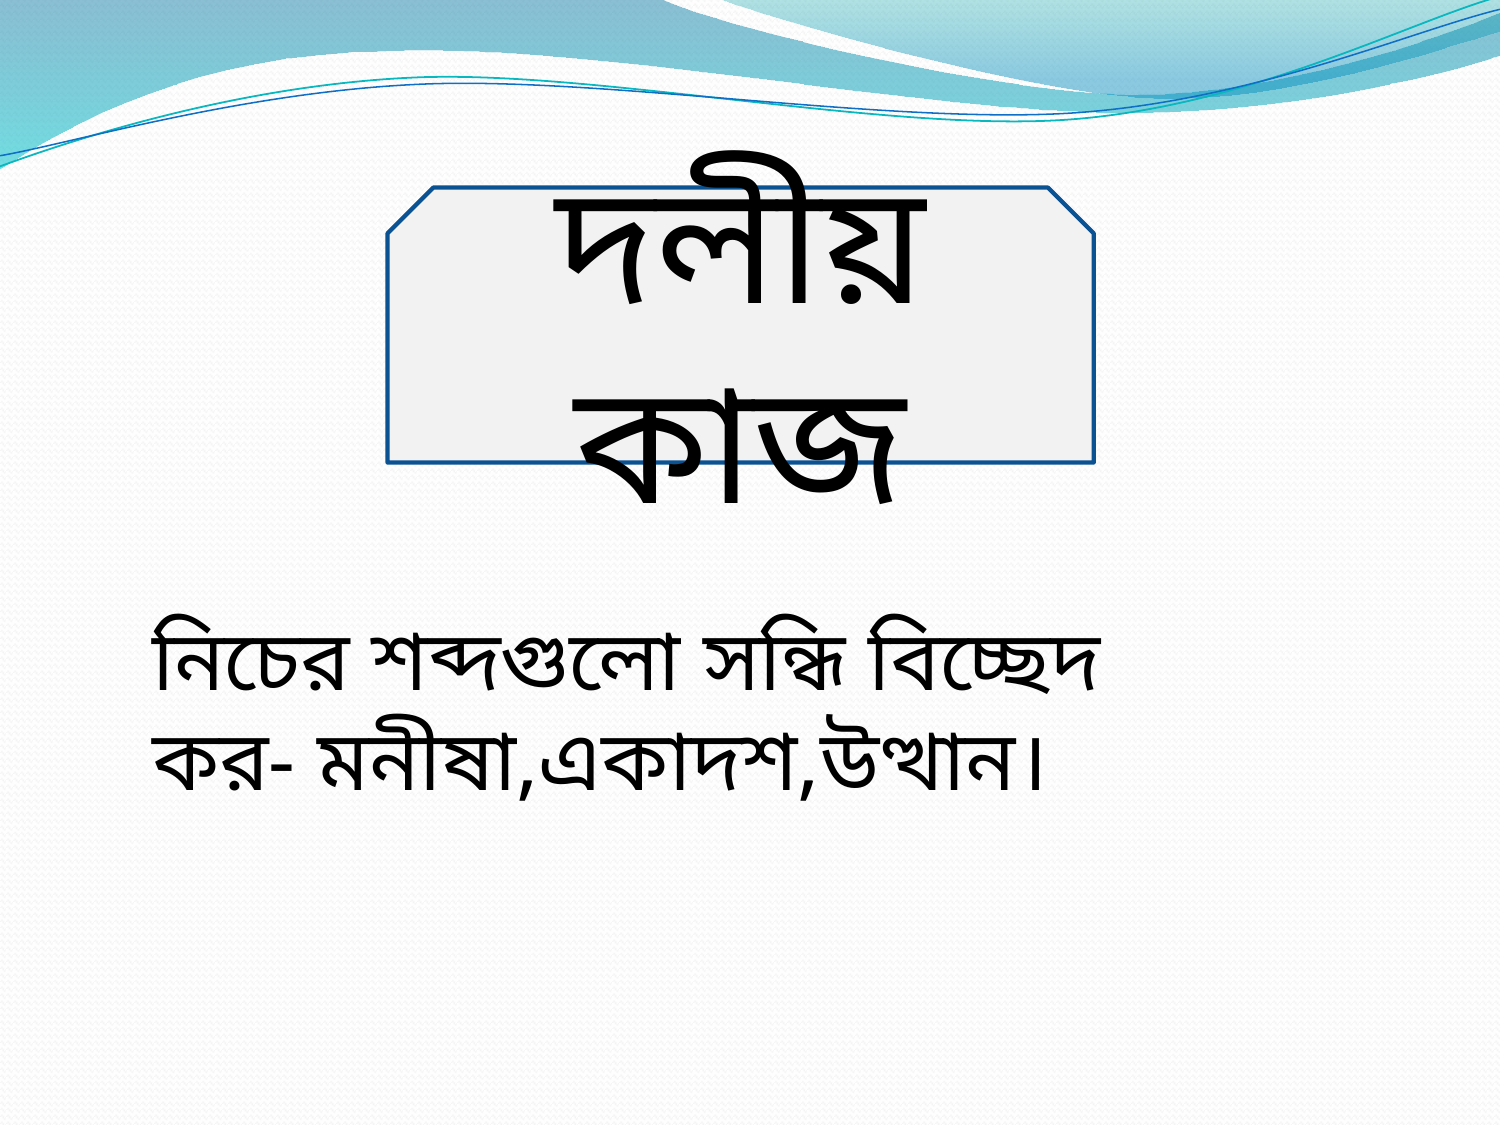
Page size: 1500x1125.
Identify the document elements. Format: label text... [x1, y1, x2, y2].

text_box নিচের শব্দগুলো সন্ধি বিচ্ছেদ কর- মনীষা,একাদশ,উত্থান। [137, 600, 1250, 915]
text_box দলীয় কাজ [385, 185, 1096, 465]
